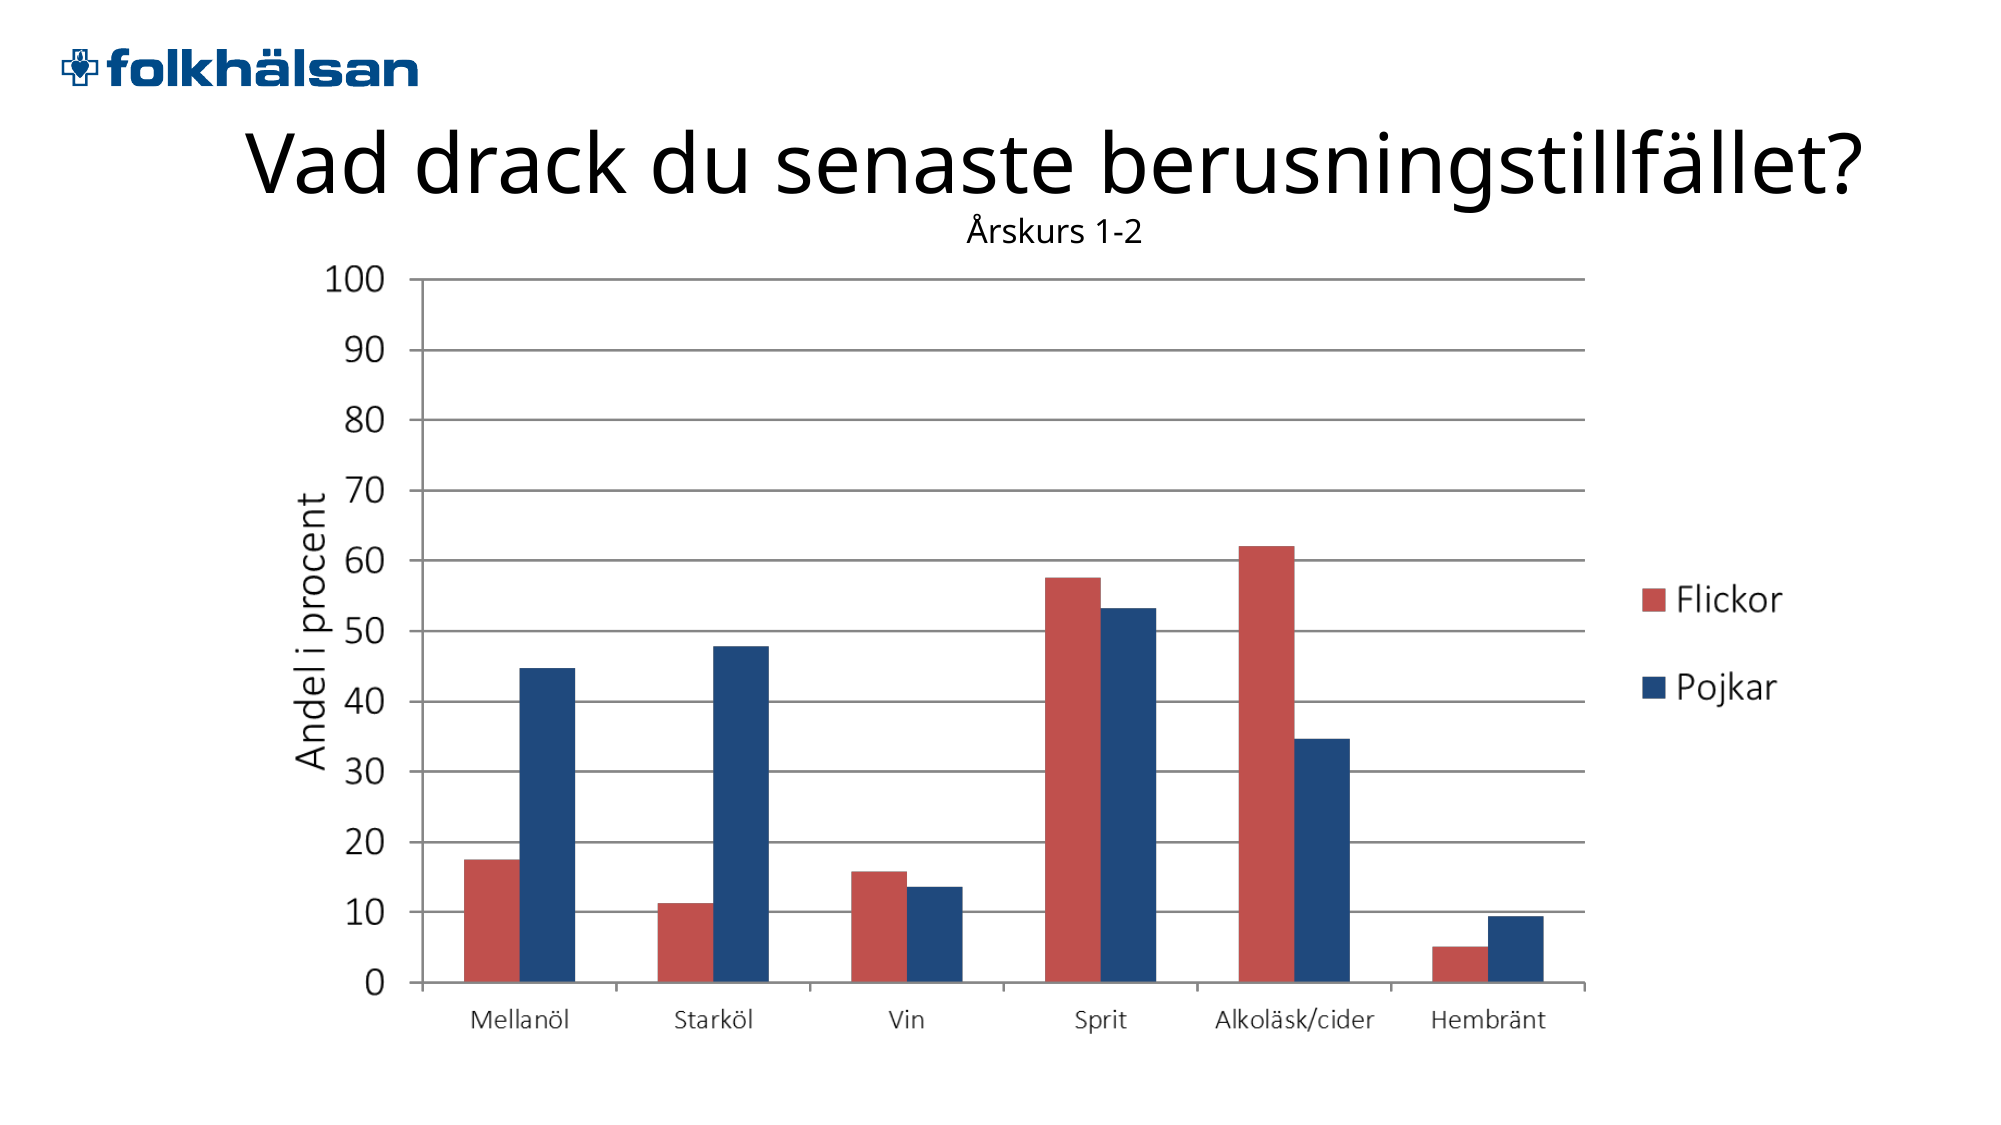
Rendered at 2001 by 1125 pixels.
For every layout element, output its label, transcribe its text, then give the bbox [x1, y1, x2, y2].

picture [277, 236, 1833, 1086]
picture [61, 48, 418, 87]
text_box Vad drack du senaste berusningstillfället? Årskurs 1-2 [144, 102, 1965, 258]
